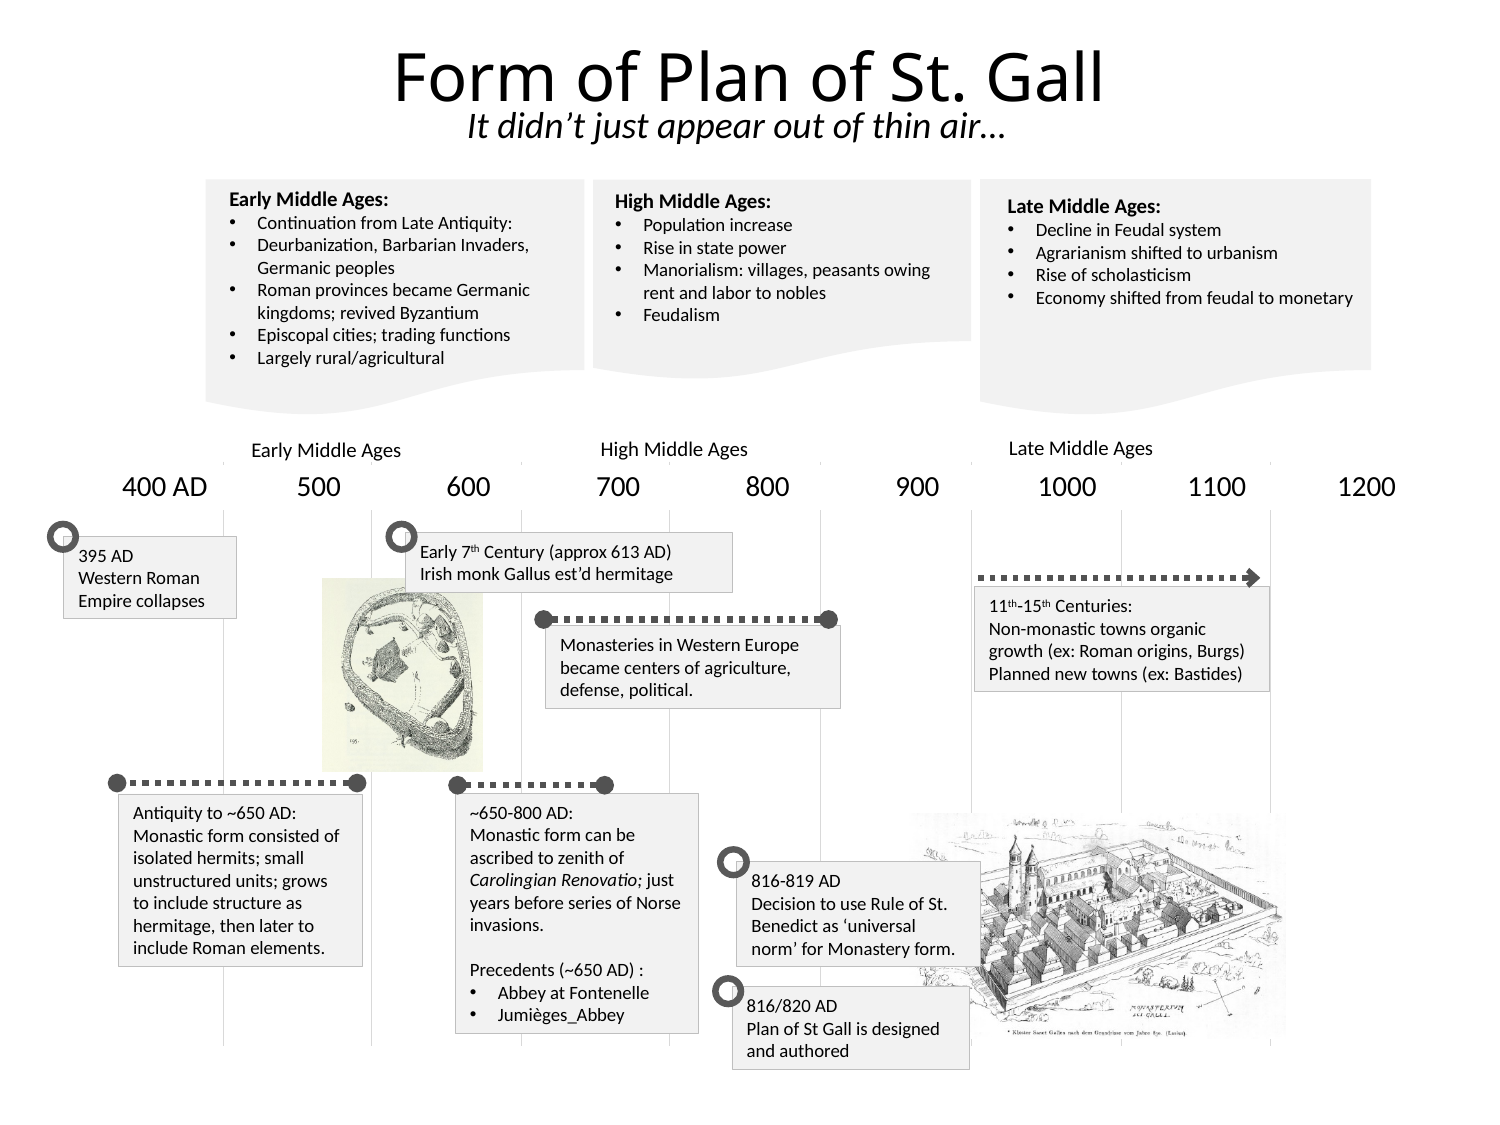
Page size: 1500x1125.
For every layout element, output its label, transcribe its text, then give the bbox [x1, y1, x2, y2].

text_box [205, 179, 1372, 418]
picture [322, 578, 483, 772]
text_box Antiquity to ~650 AD: Monastic form consisted of isolated hermits; small unstructured units; grows to include structure as hermitage, then later to include Roman elements. [118, 793, 223, 967]
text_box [46, 520, 237, 620]
picture [909, 813, 1286, 1039]
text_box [712, 975, 970, 1070]
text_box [223, 510, 1271, 1047]
text_box Form of Plan of St. Gall [0, 37, 1500, 122]
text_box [71, 427, 1458, 510]
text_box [385, 520, 732, 593]
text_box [716, 846, 981, 968]
text_box It didn’t just appear out of thin air… [452, 93, 1022, 154]
